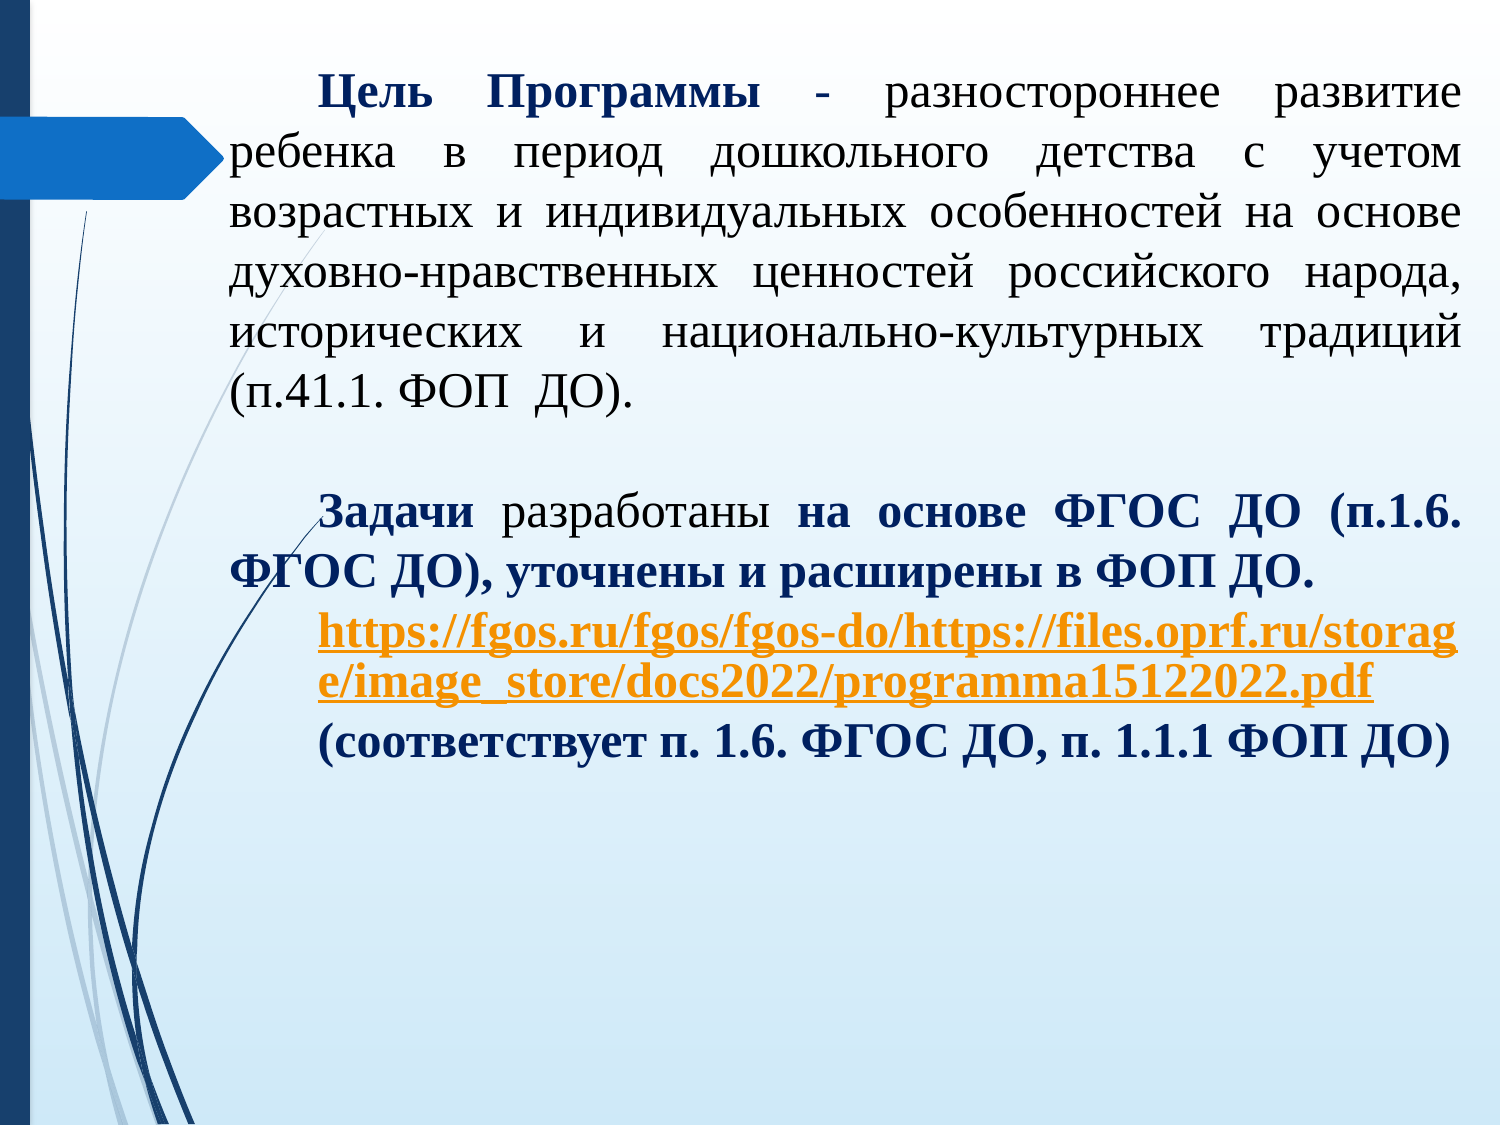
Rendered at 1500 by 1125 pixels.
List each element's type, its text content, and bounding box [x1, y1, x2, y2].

text_box Цель Программы - разностороннее развитие ребенка в период дошкольного детства с учетом возрастных и индивидуальных особенностей на основе духовно-нравственных ценностей российского народа, исторических и национально-культурных традиций (п.41.1. ФОП ДО). Задачи разработаны на основе ФГОС ДО (п.1.6. ФГОС ДО), уточнены и расширены в ФОП ДО. https://fgos.ru/fgos/fgos-do/https://files.oprf.ru/storage/image_store/docs2022/programma15122022.pdf (соответствует п. 1.6. ФГОС ДО, п. 1.1.1 ФОП ДО) [214, 49, 1478, 825]
